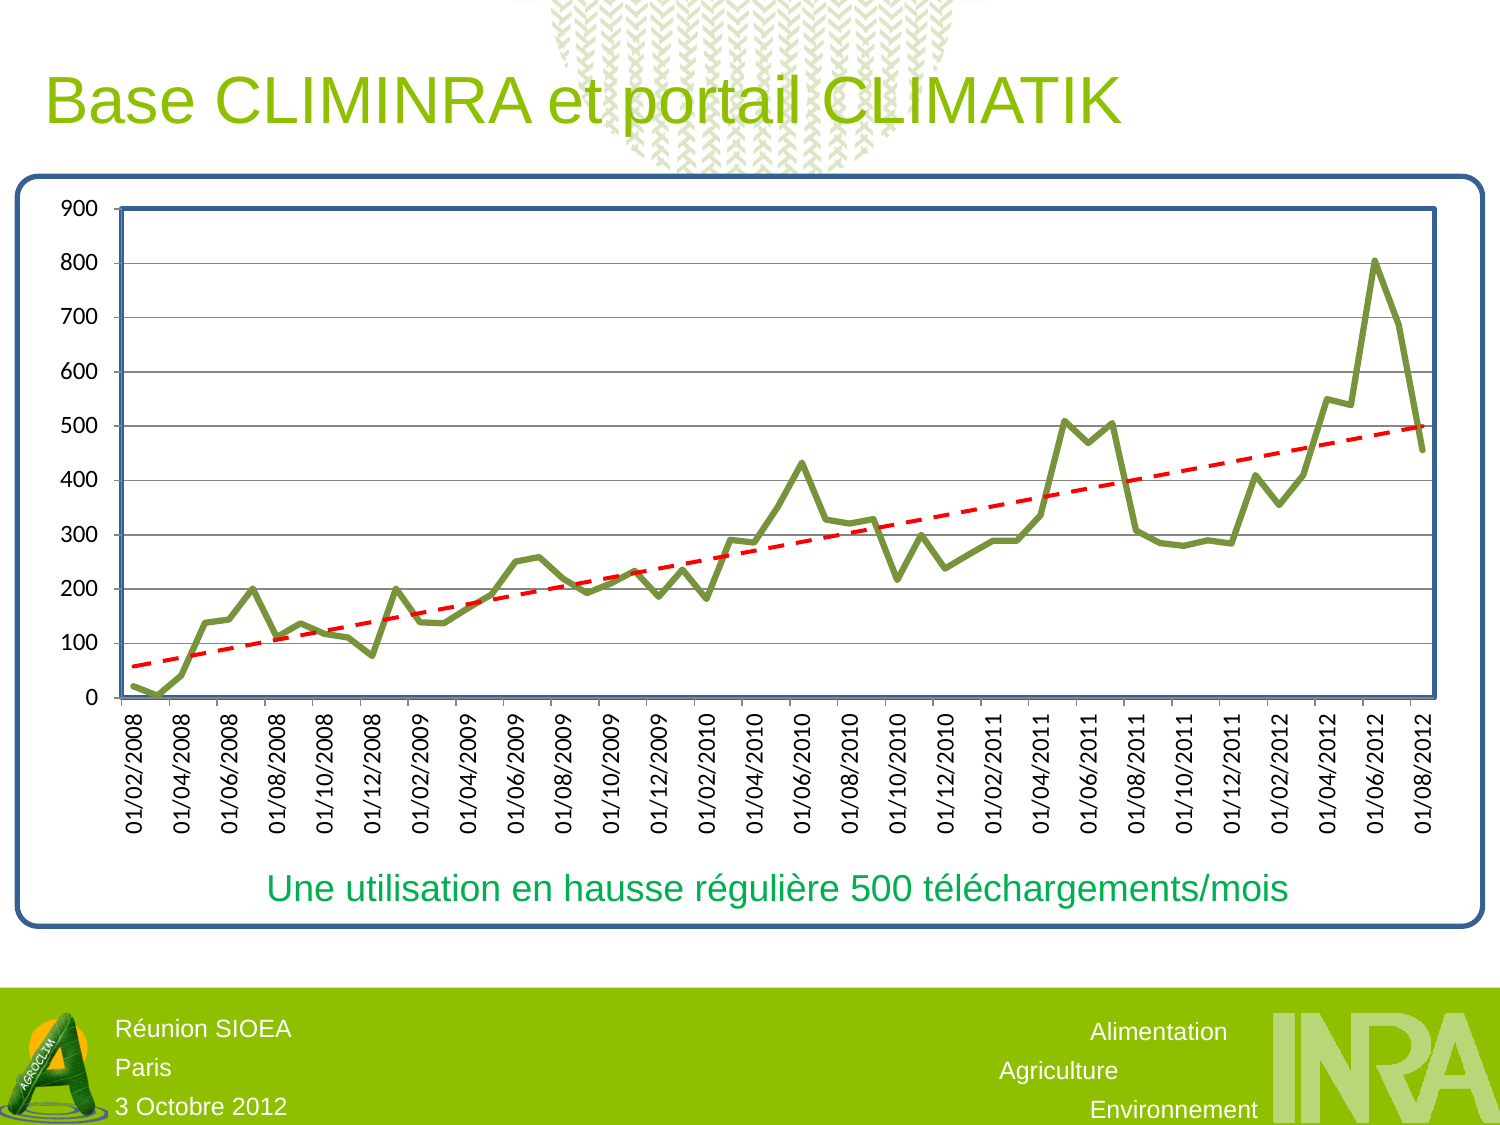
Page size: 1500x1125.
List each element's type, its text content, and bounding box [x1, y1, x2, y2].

picture [14, 149, 1486, 929]
text_box Base CLIMINRA et portail CLIMATIK [29, 45, 1267, 149]
picture [1269, 1013, 1500, 1125]
picture [513, 0, 987, 45]
picture [0, 1011, 108, 1125]
